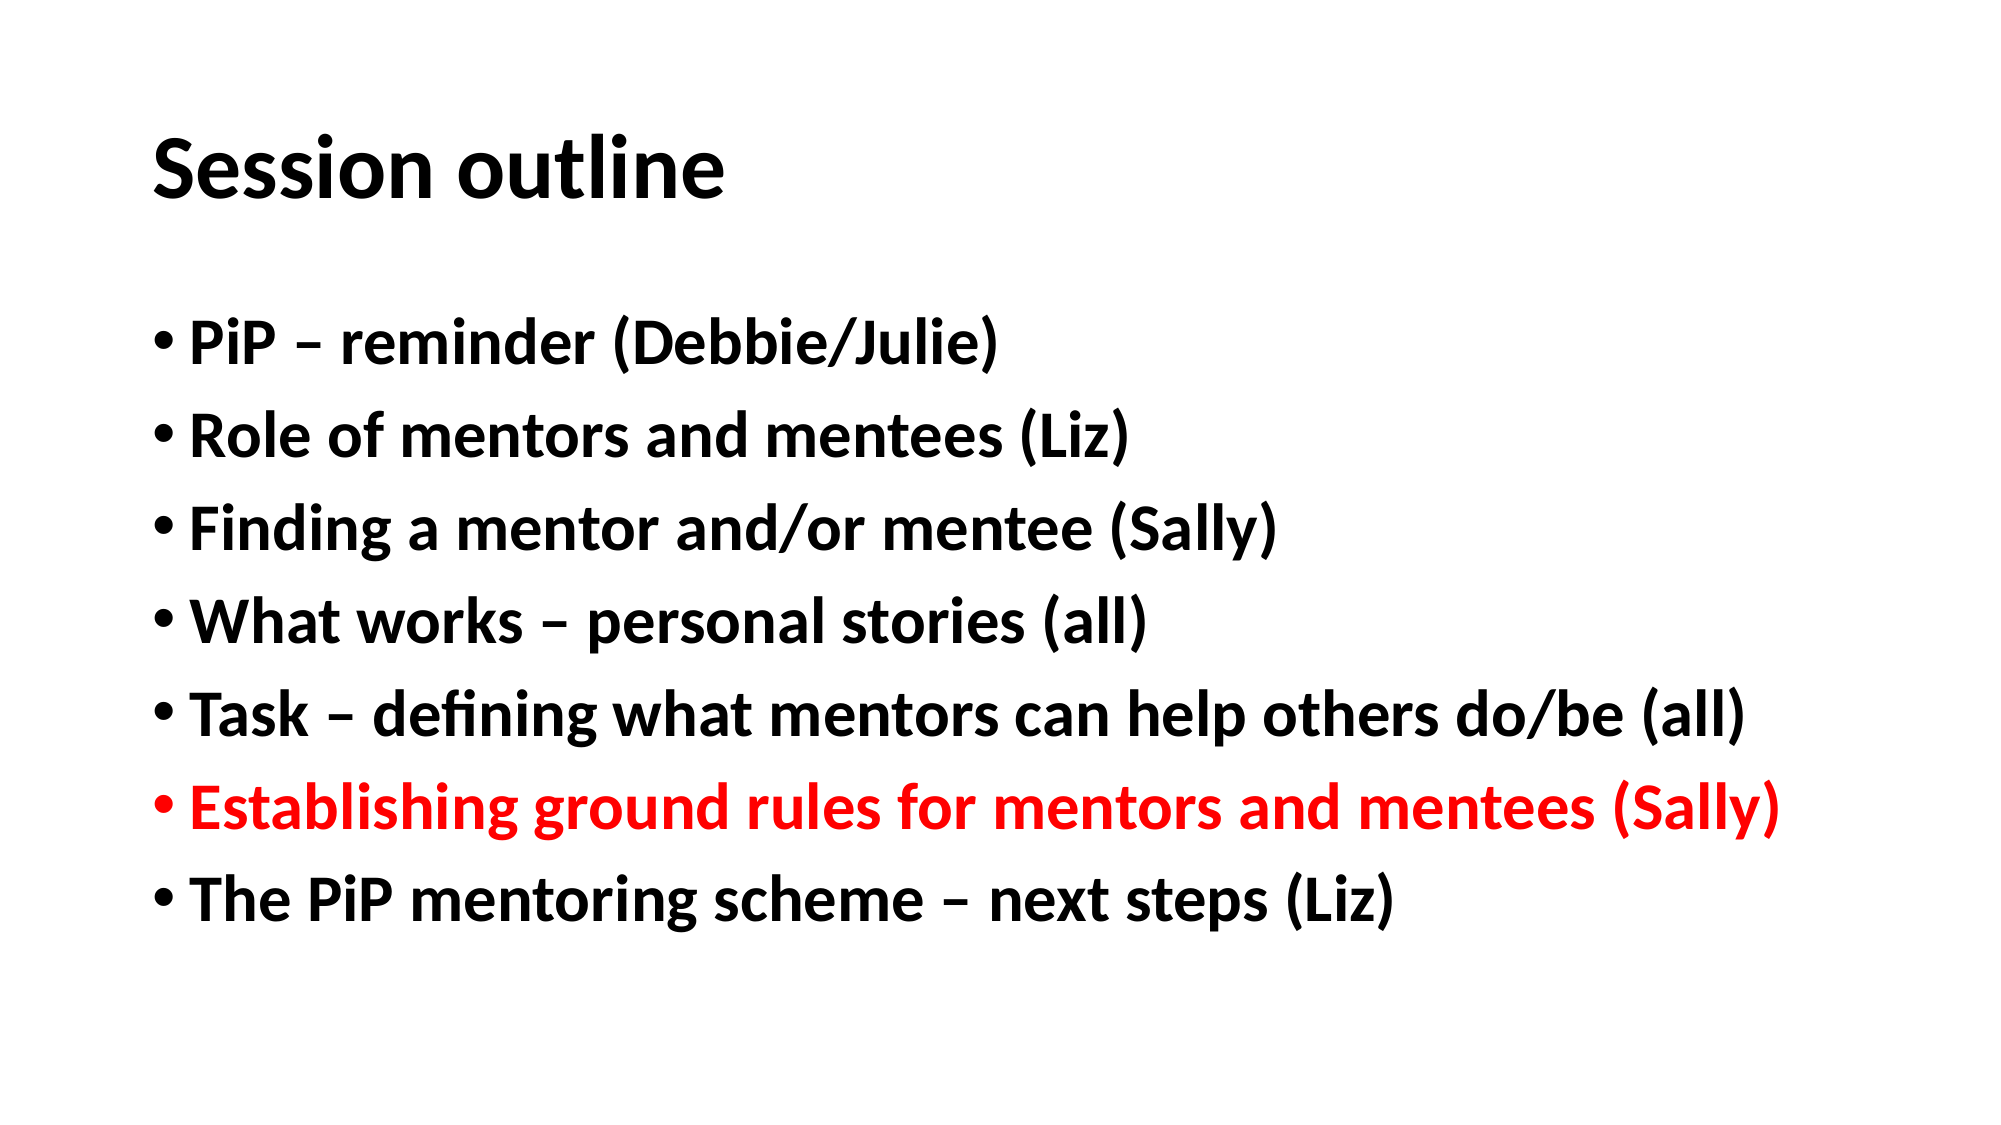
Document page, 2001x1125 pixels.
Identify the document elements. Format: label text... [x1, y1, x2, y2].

title Session outline [137, 59, 1863, 278]
list PiP – reminder (Debbie/Julie) Role of mentors and mentees (Liz) Finding a mentor and/or mentee (Sally) What works – personal stories (all) Task – defining what mentors can help others do/be (all) Establishing ground rules for mentors and mentees (Sally) The PiP mentoring scheme – next steps (Liz) [137, 299, 1863, 1014]
